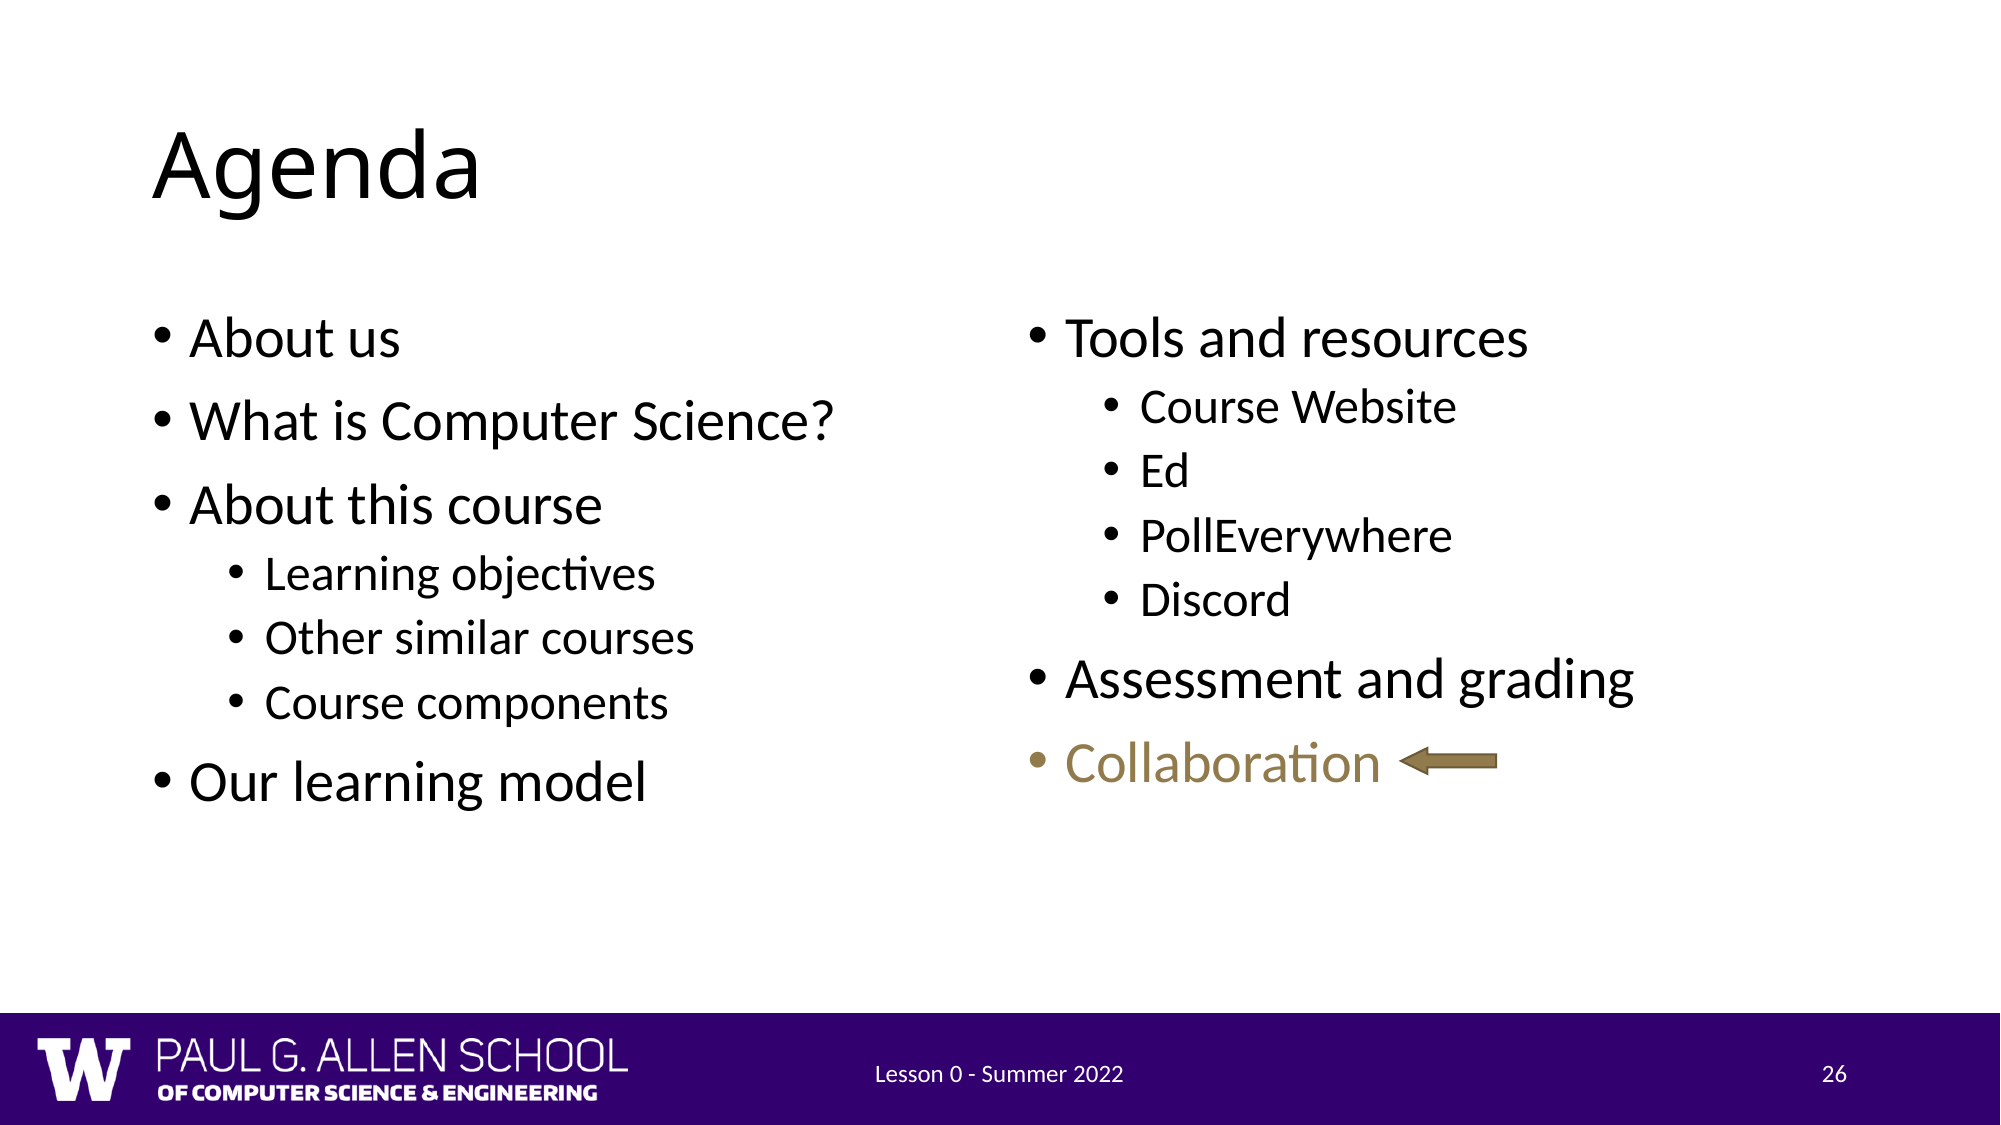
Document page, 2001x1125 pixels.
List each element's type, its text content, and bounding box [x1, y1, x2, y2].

slide_number 26 [1412, 1042, 1863, 1103]
picture [0, 1013, 2000, 1125]
footer Lesson 0 - Summer 2022 [662, 1042, 1338, 1103]
list About us What is Computer Science? About this course Learning objectives Other similar courses Course components Our learning model [137, 299, 988, 1003]
list Tools and resources Course Website Ed PollEverywhere Discord Assessment and grading Collaboration [1012, 299, 1863, 1003]
title Agenda [137, 59, 1863, 278]
text_box [1398, 746, 1498, 776]
